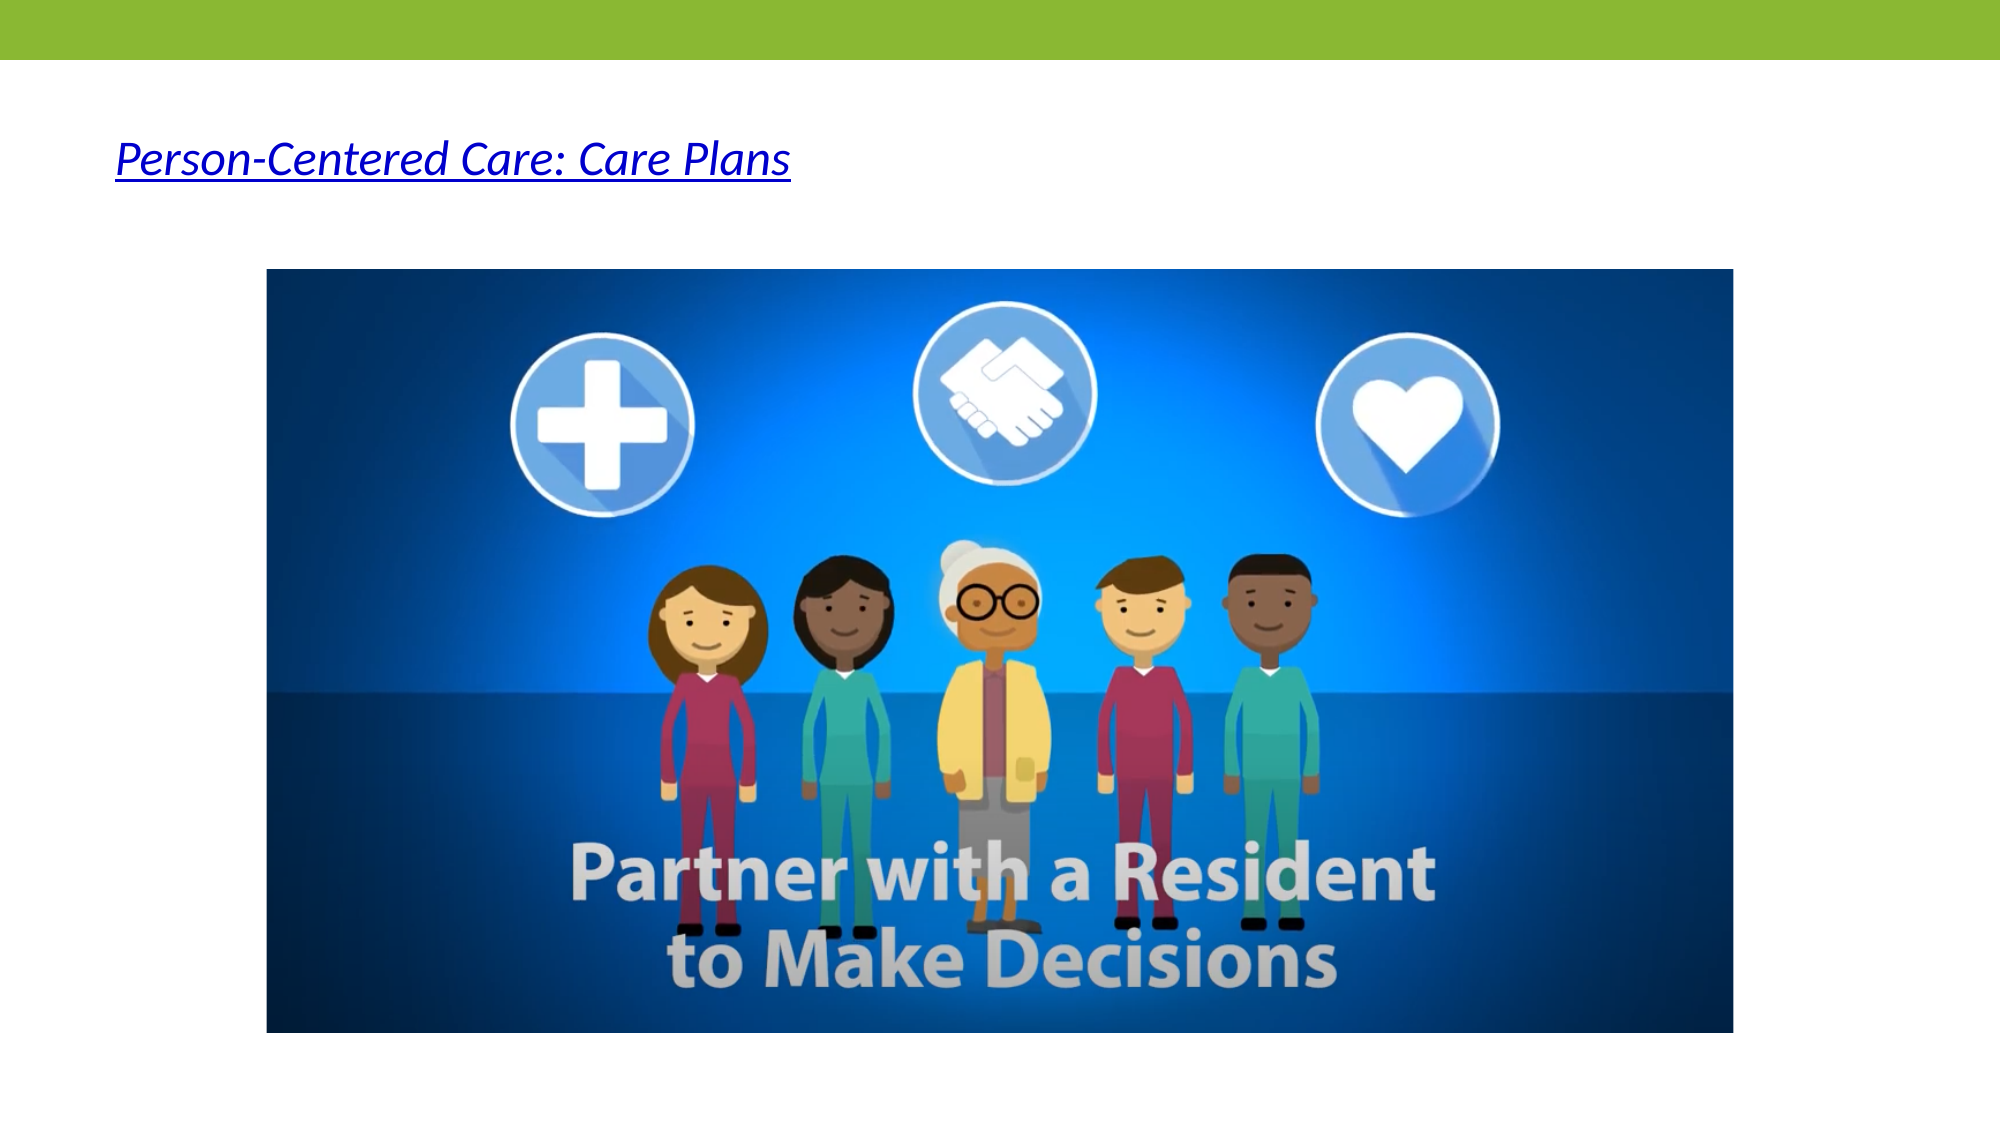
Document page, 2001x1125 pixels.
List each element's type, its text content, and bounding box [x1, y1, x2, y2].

picture [266, 268, 1734, 1034]
list Person-Centered Care: Care Plans [99, 118, 1901, 1082]
